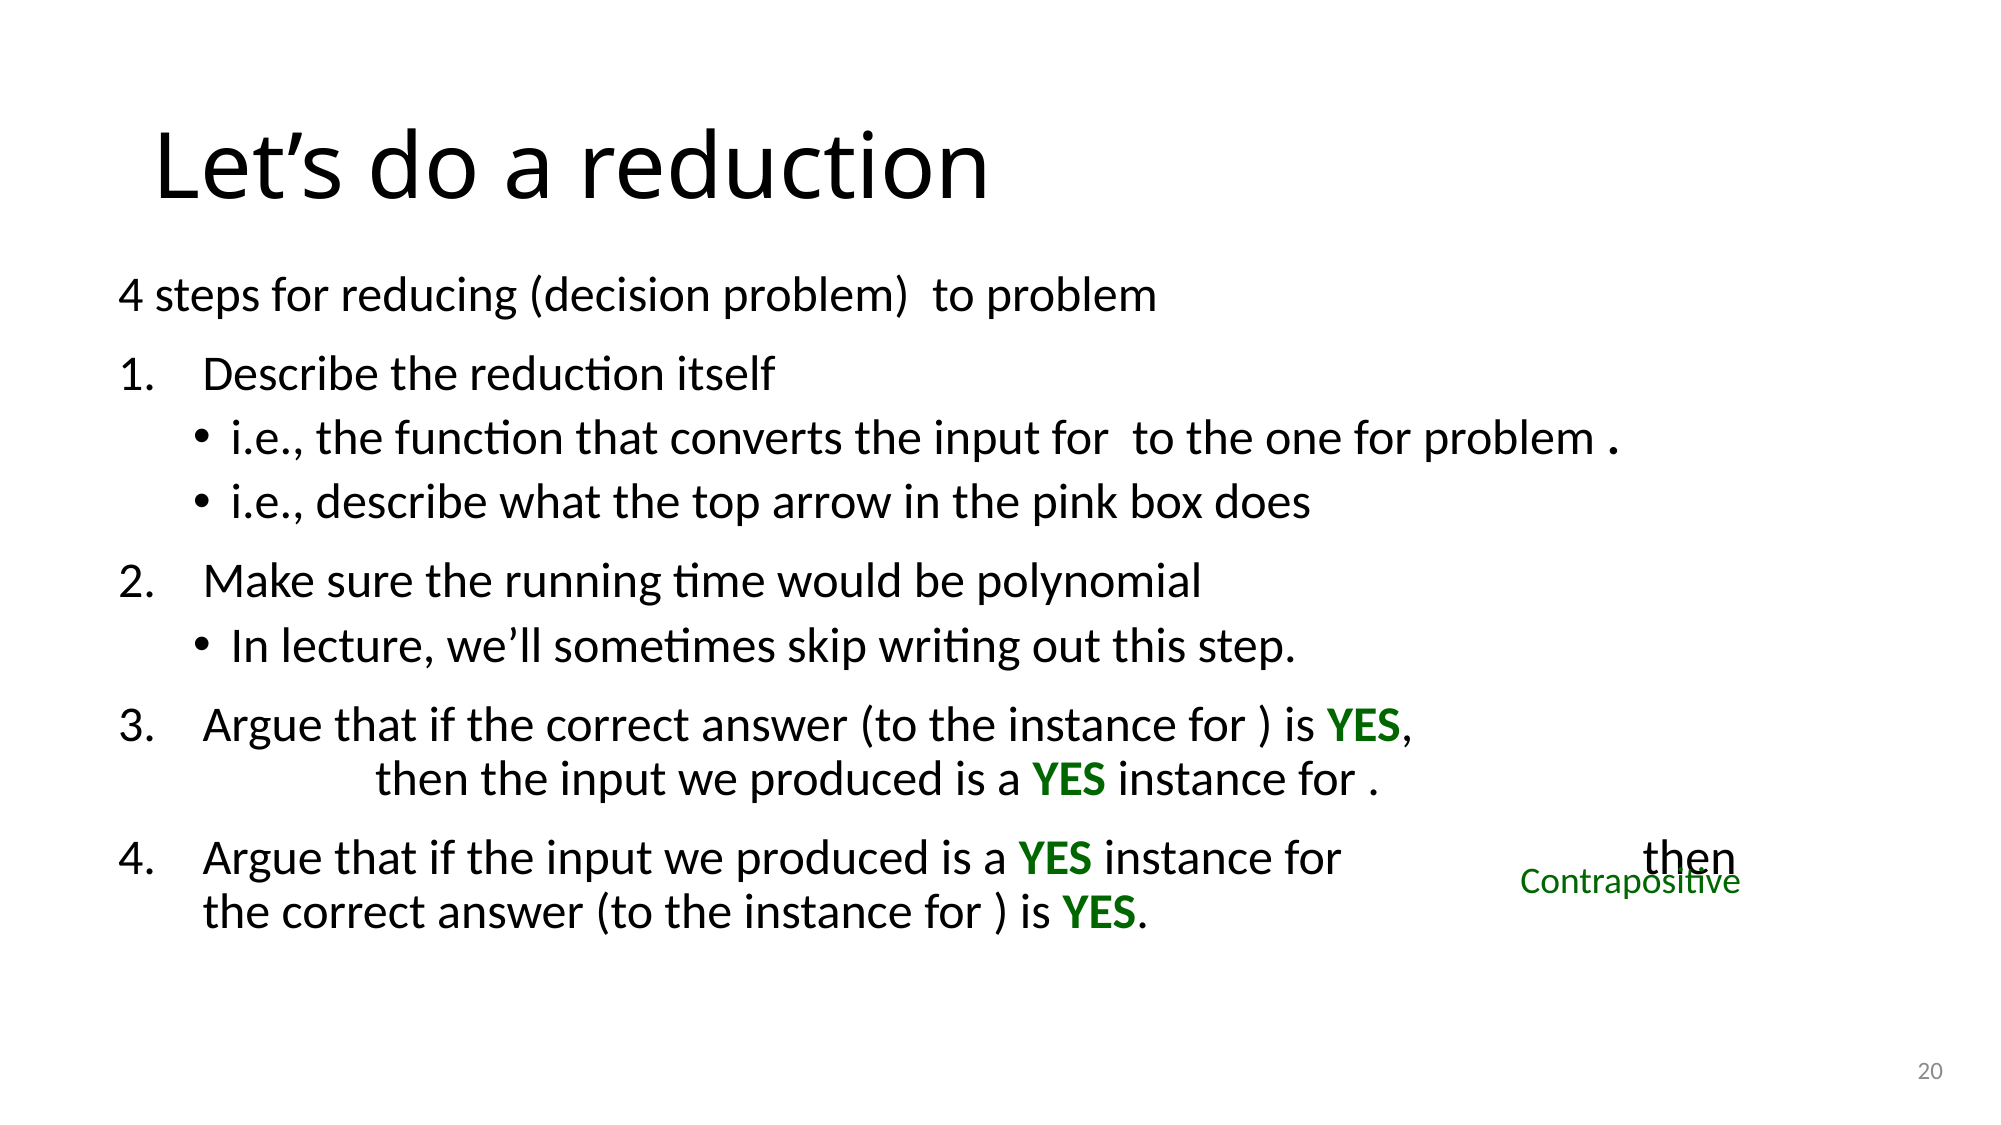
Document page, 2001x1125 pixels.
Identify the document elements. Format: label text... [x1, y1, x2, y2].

slide_number 20 [1620, 1039, 1959, 1100]
title Let’s do a reduction [137, 59, 1863, 278]
text_box Contrapositive [1505, 848, 1757, 908]
